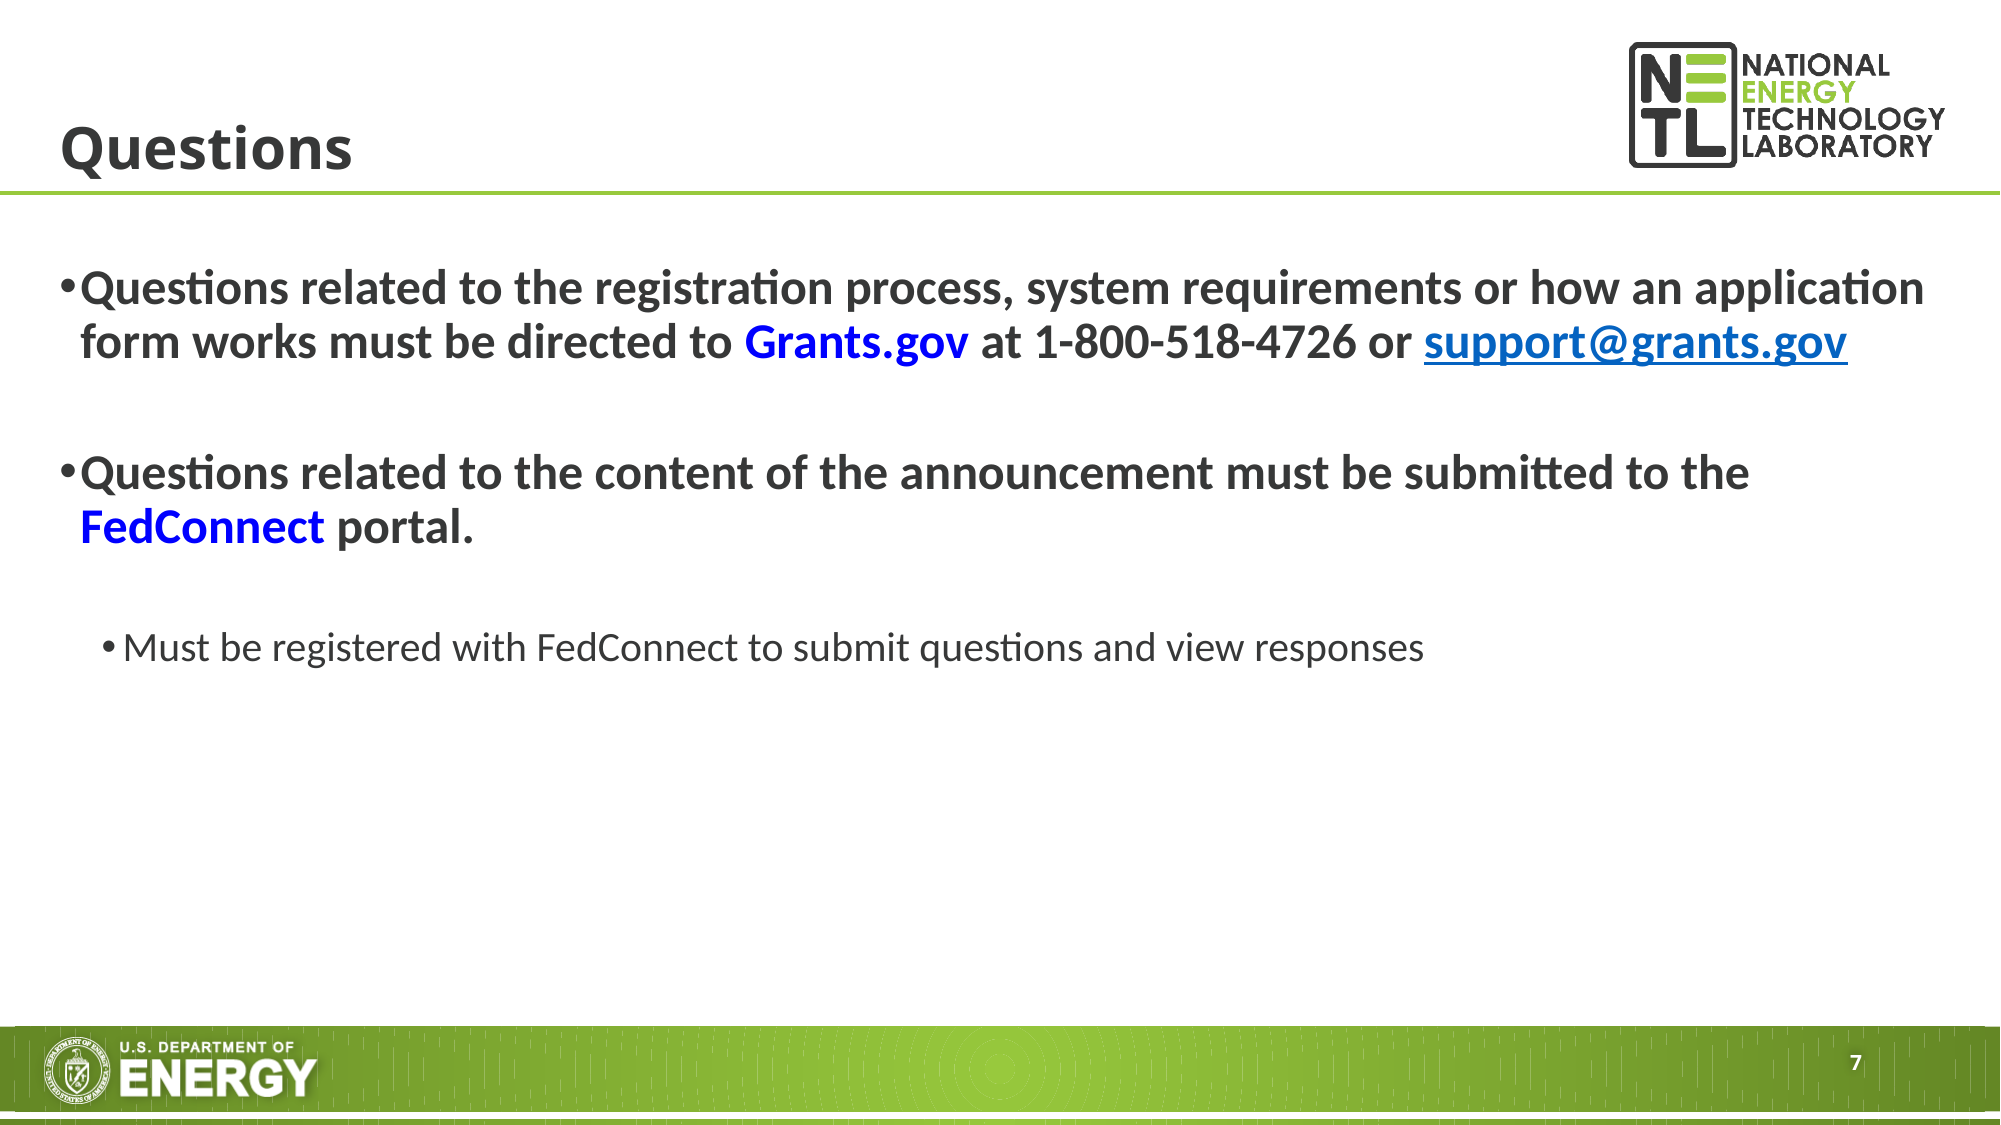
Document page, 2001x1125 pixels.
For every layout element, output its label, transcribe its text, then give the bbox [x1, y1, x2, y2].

list Questions related to the registration process, system requirements or how an application form works must be directed to Grants.gov at 1-800-518-4726 or support@grants.gov Questions related to the content of the announcement must be submitted to the FedConnect portal. Must be registered with FedConnect to submit questions and view responses [44, 253, 1945, 912]
picture [44, 1037, 324, 1104]
picture [1629, 42, 1945, 168]
title Questions [44, 23, 1490, 190]
